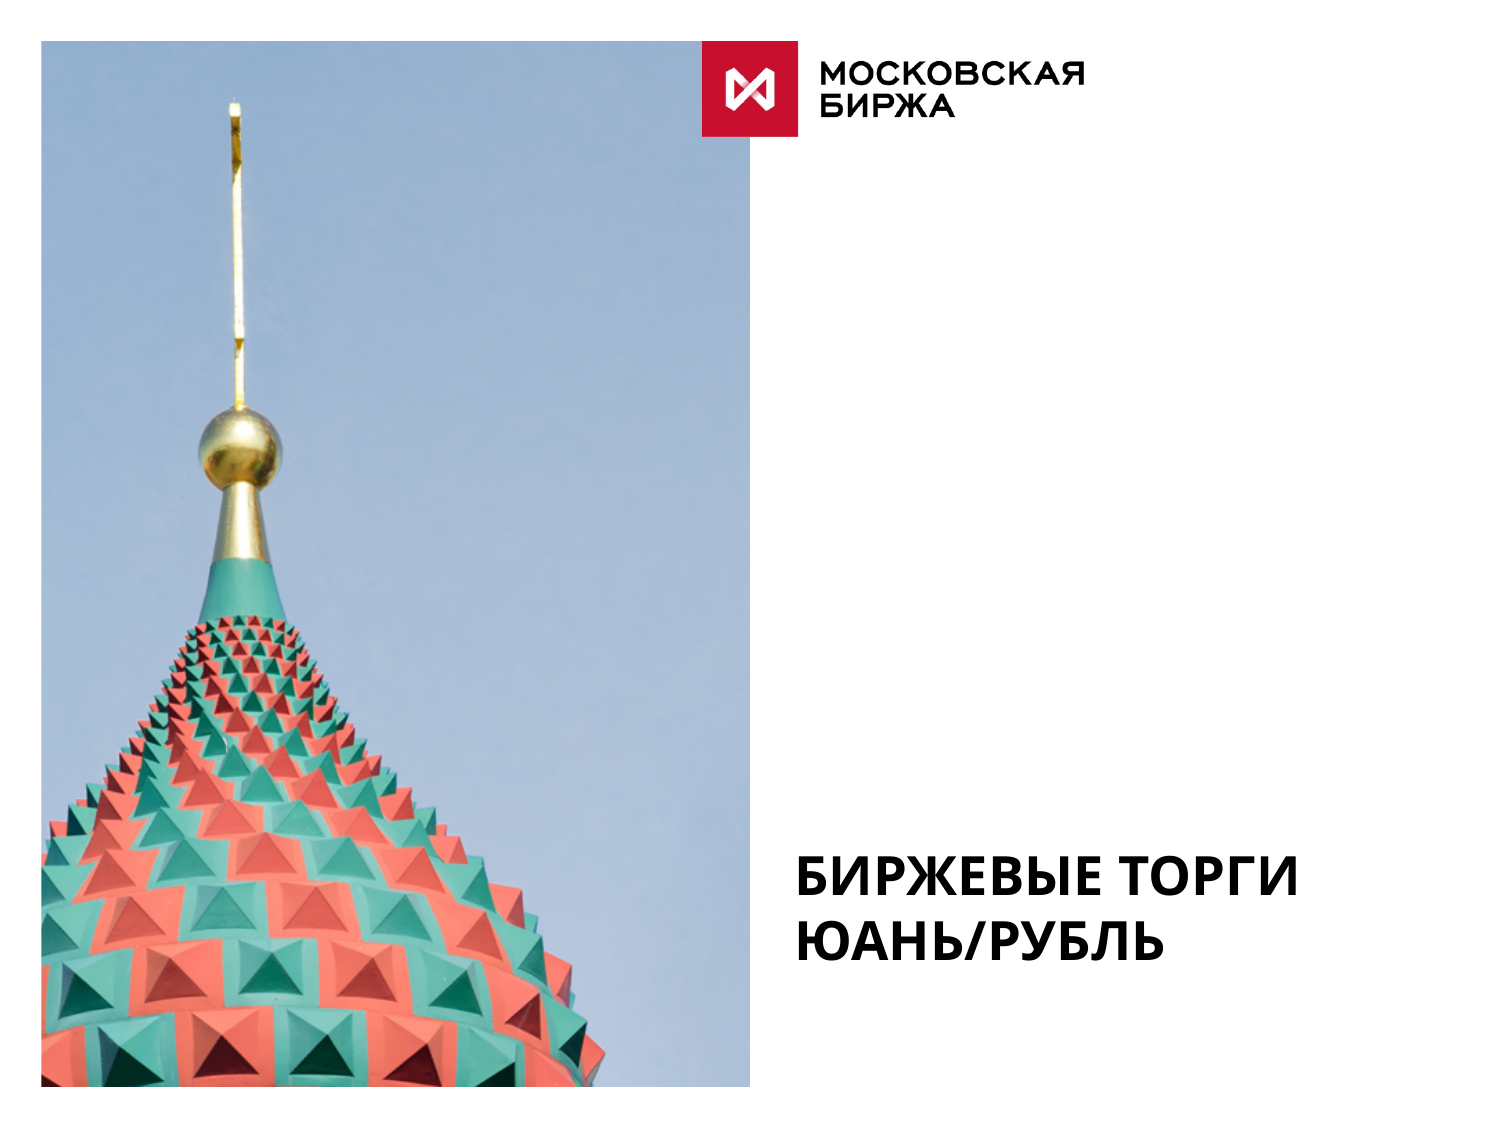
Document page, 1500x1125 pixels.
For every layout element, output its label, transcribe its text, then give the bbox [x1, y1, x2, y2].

list БИРЖЕВЫЕ ТОРГИ ЮАНЬ/РУБЛЬ [779, 833, 1465, 1059]
picture [41, 41, 1105, 1087]
